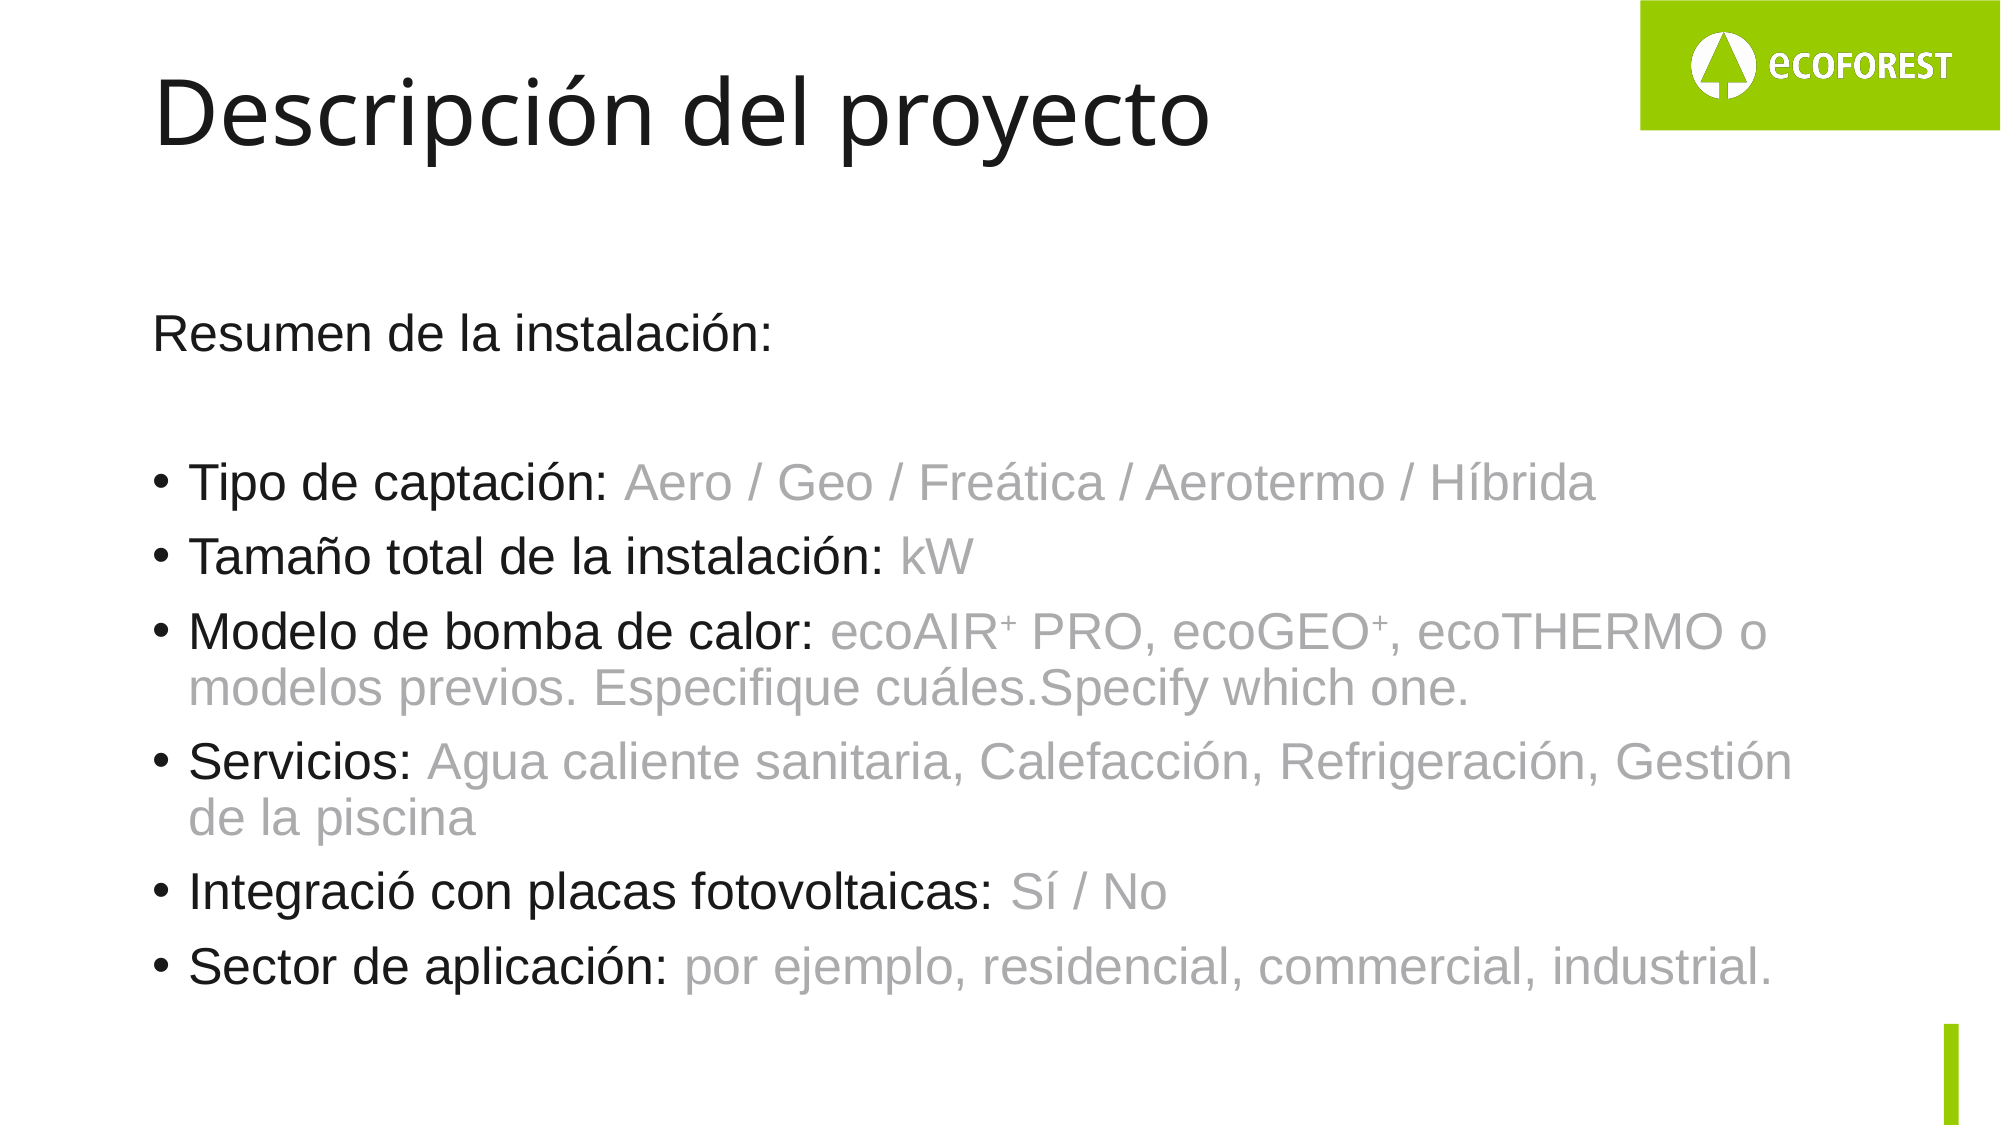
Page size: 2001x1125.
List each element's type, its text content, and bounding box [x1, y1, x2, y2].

picture [1691, 32, 1952, 99]
list Resumen de la instalación: Tipo de captación: Aero / Geo / Freática / Aerotermo / Híbrida Tamaño total de la instalación: kW Modelo de bomba de calor: ecoAIR+ PRO, ecoGEO+, ecoTHERMO o modelos previos. Especifique cuáles.Specify which one. Servicios: Agua caliente sanitaria, Calefacción, Refrigeración, Gestión de la piscina Integració con placas fotovoltaicas: Sí / No Sector de aplicación: por ejemplo, residencial, commercial, industrial. [137, 299, 1863, 1014]
title Descripción del proyecto [137, 63, 1615, 278]
